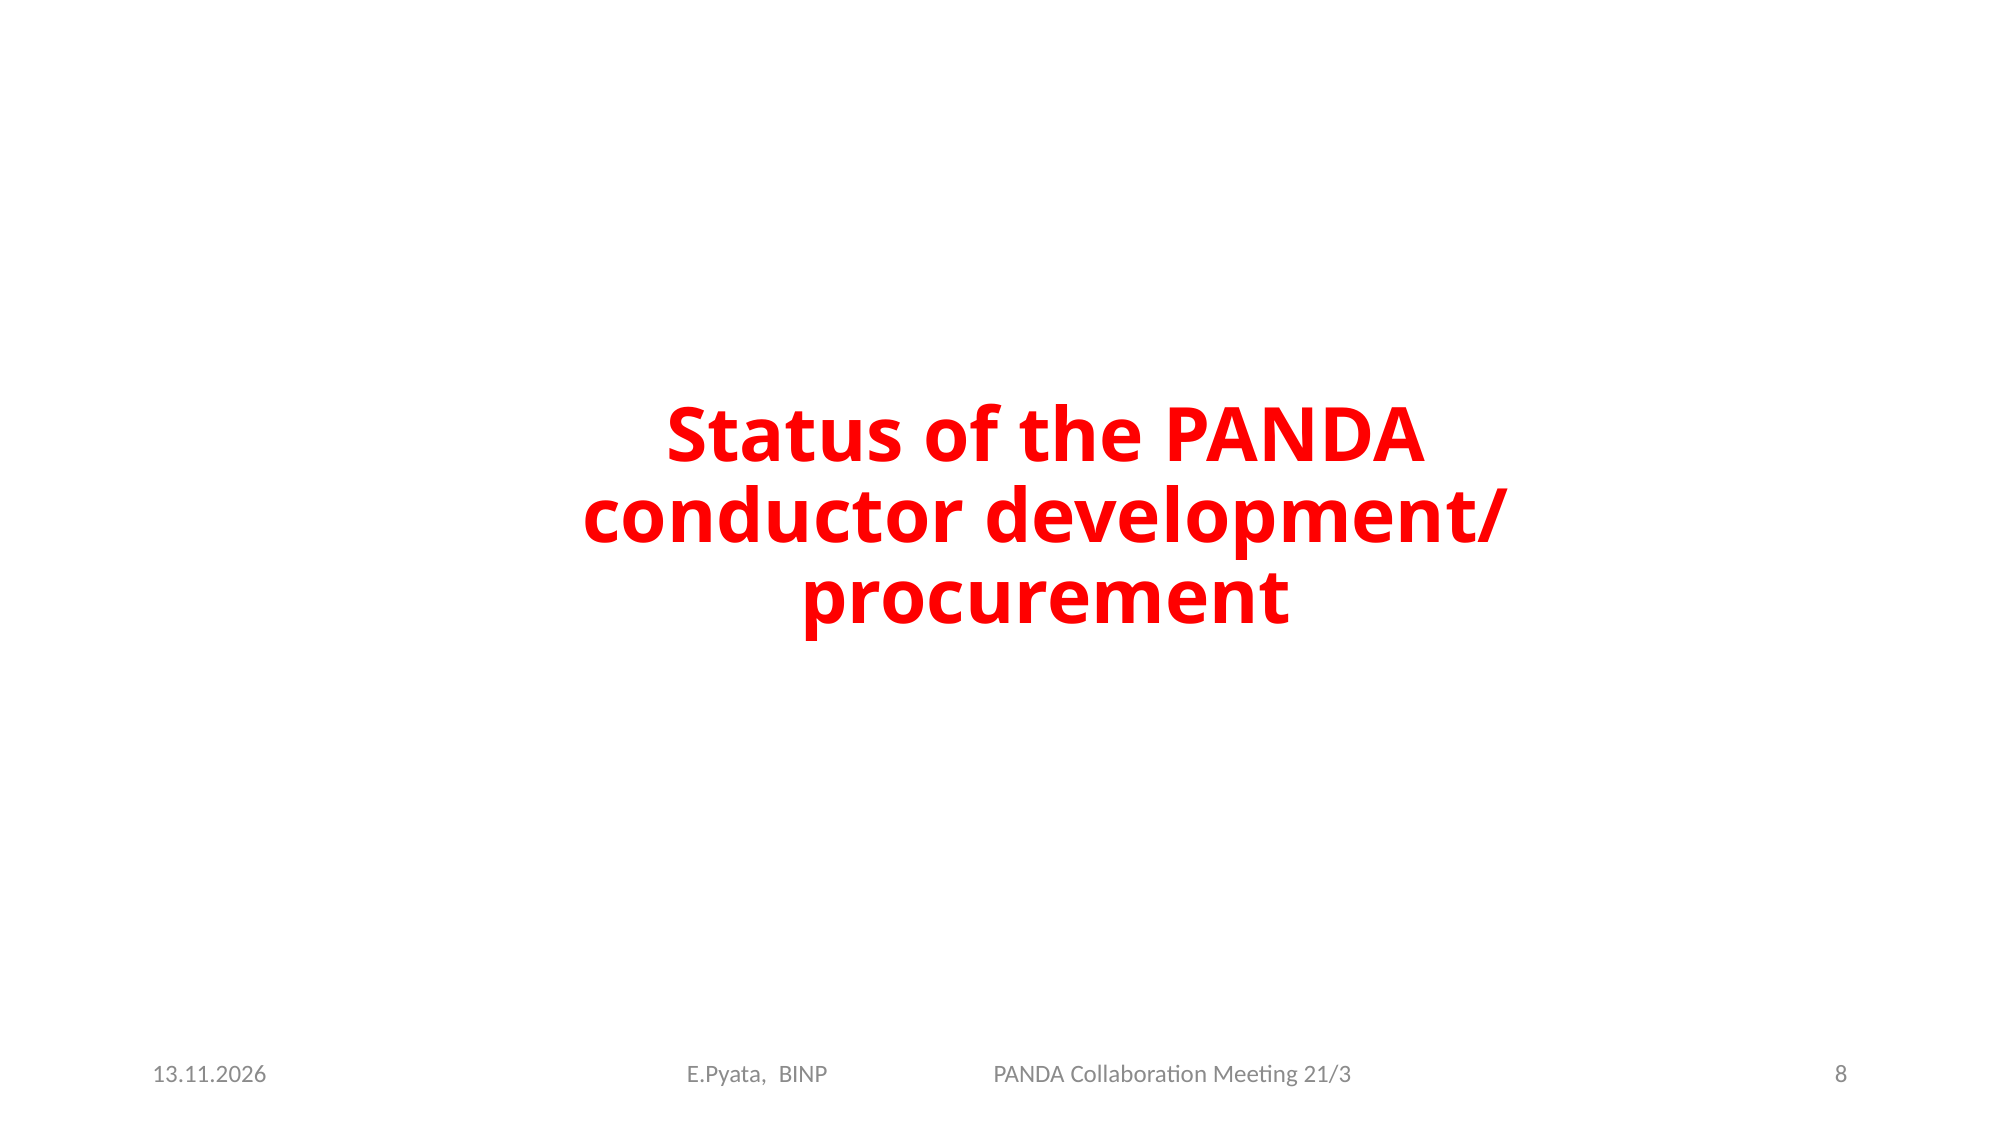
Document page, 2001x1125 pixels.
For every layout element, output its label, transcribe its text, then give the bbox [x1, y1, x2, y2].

text_box Status of the PANDA conductor development/ procurement [467, 313, 1625, 648]
footer E.Pyata, BINP PANDA Collaboration Meeting 21/3 [402, 1042, 1412, 1103]
slide_number 8 [1412, 1042, 1863, 1103]
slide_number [137, 1042, 402, 1103]
